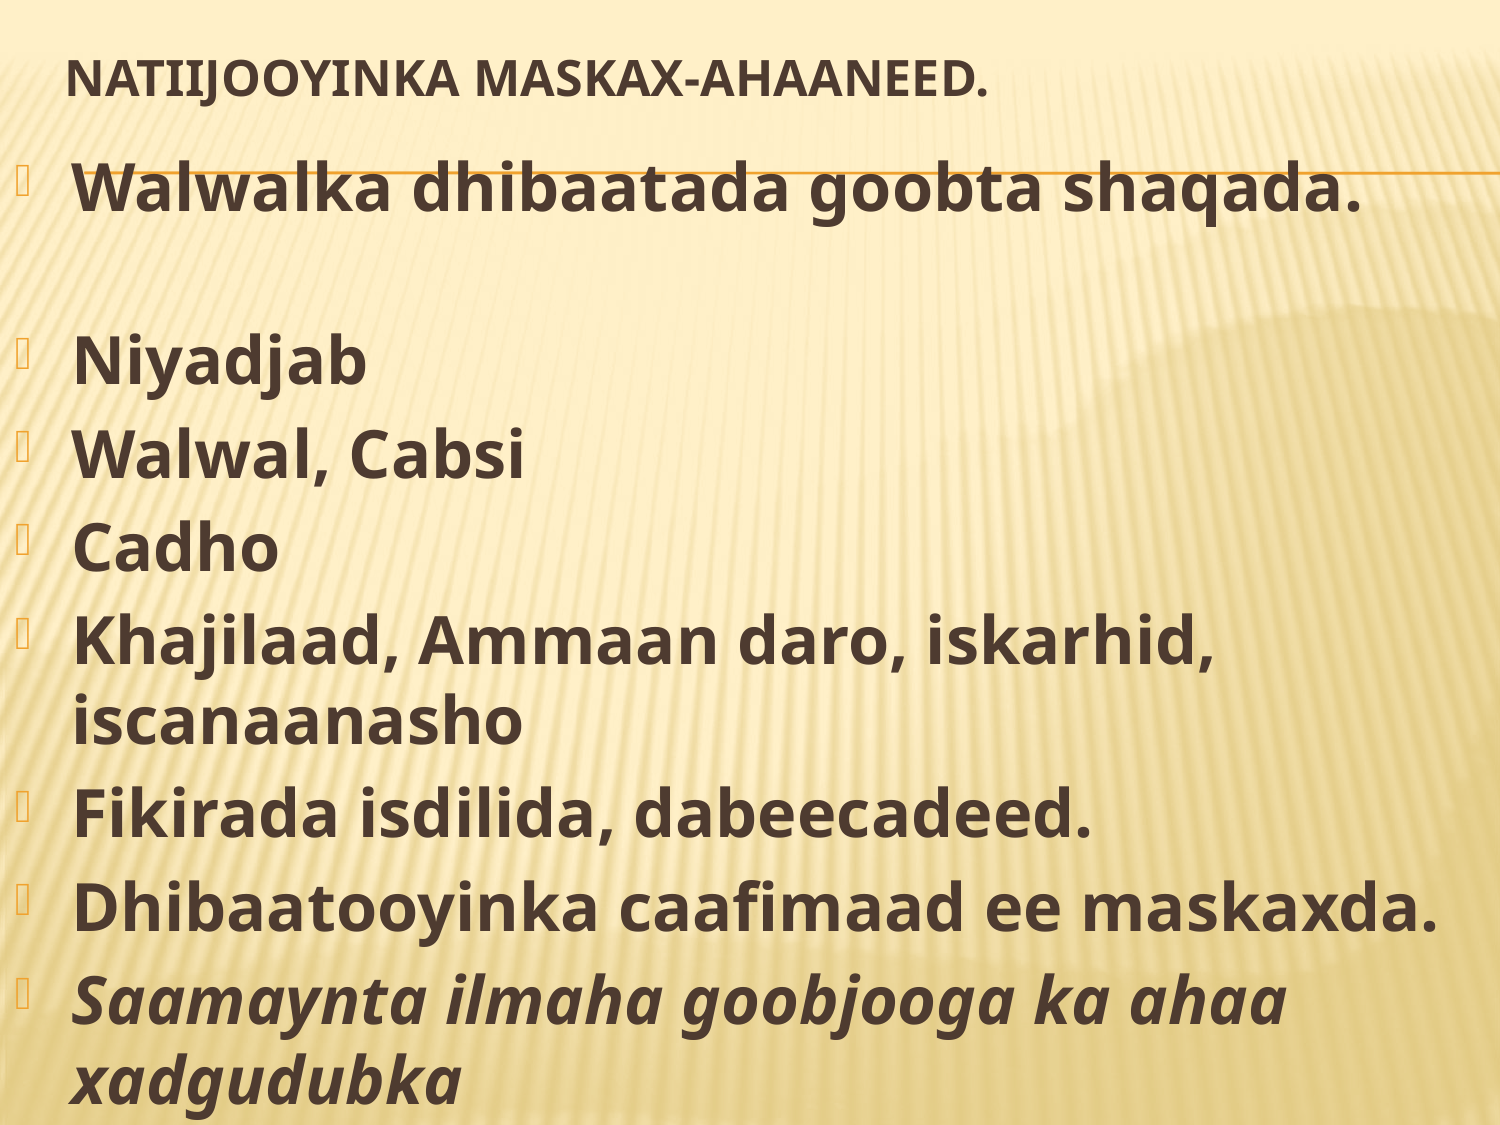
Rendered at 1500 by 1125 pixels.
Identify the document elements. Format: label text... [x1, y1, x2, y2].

list Walwalka dhibaatada goobta shaqada. Niyadjab Walwal, Cabsi Cadho Khajilaad, Ammaan daro, iskarhid, iscanaanasho Fikirada isdilida, dabeecadeed. Dhibaatooyinka caafimaad ee maskaxda. Saamaynta ilmaha goobjooga ka ahaa xadgudubka [0, 137, 1475, 1125]
title Natiijooyinka maskax-ahaaneed. [50, 37, 1475, 137]
